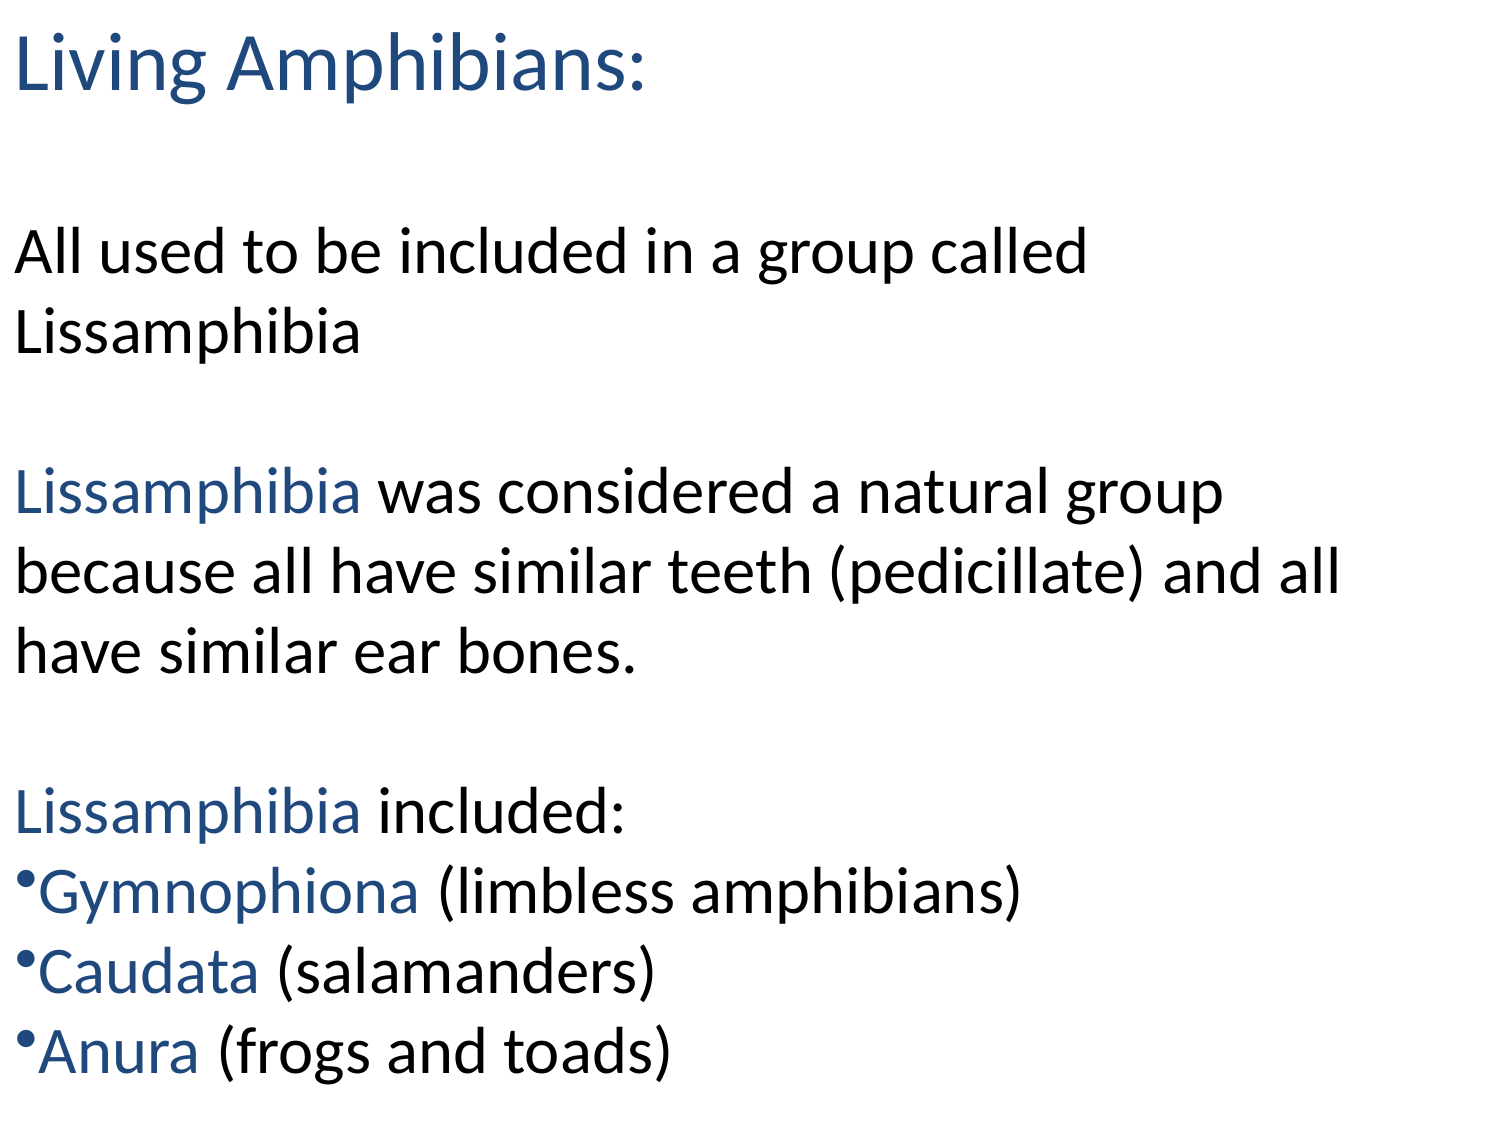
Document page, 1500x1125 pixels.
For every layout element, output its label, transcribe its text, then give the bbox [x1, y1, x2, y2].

text_box Living Amphibians: All used to be included in a group called Lissamphibia Lissamphibia was considered a natural group because all have similar teeth (pedicillate) and all have similar ear bones. Lissamphibia included: Gymnophiona (limbless amphibians) Caudata (salamanders) Anura (frogs and toads) [0, 0, 1403, 1095]
